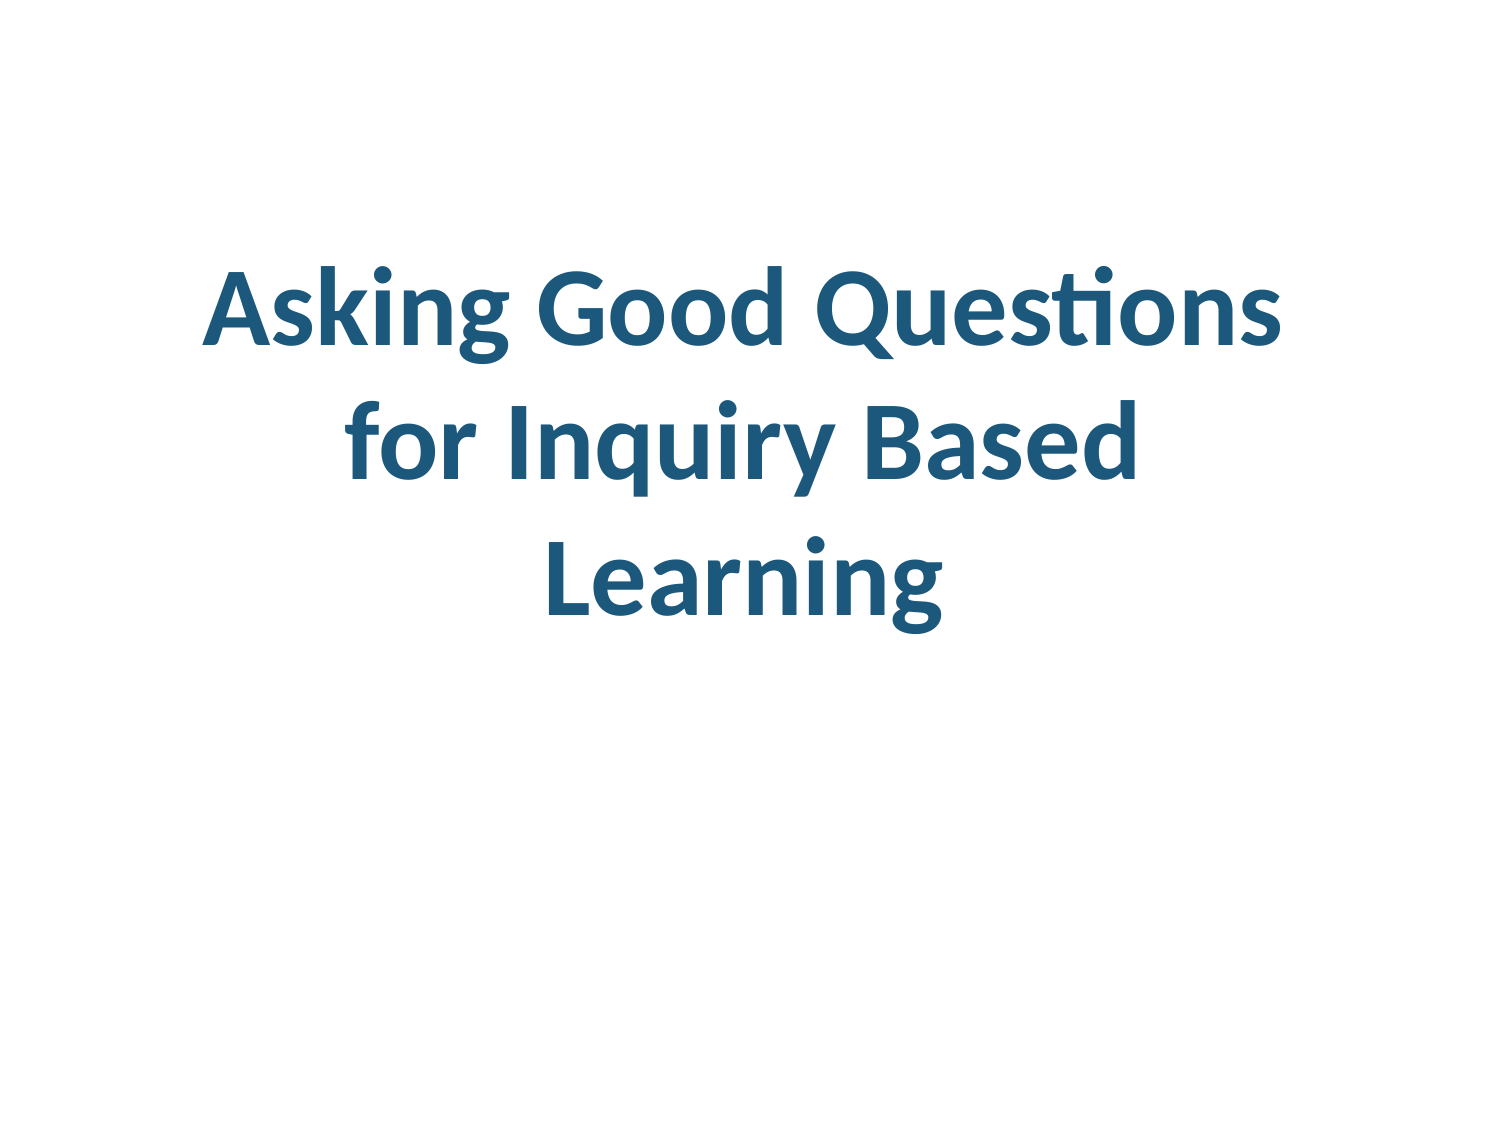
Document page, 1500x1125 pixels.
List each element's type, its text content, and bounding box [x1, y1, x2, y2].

text_box Asking Good Questions for Inquiry Based Learning [137, 224, 1350, 645]
